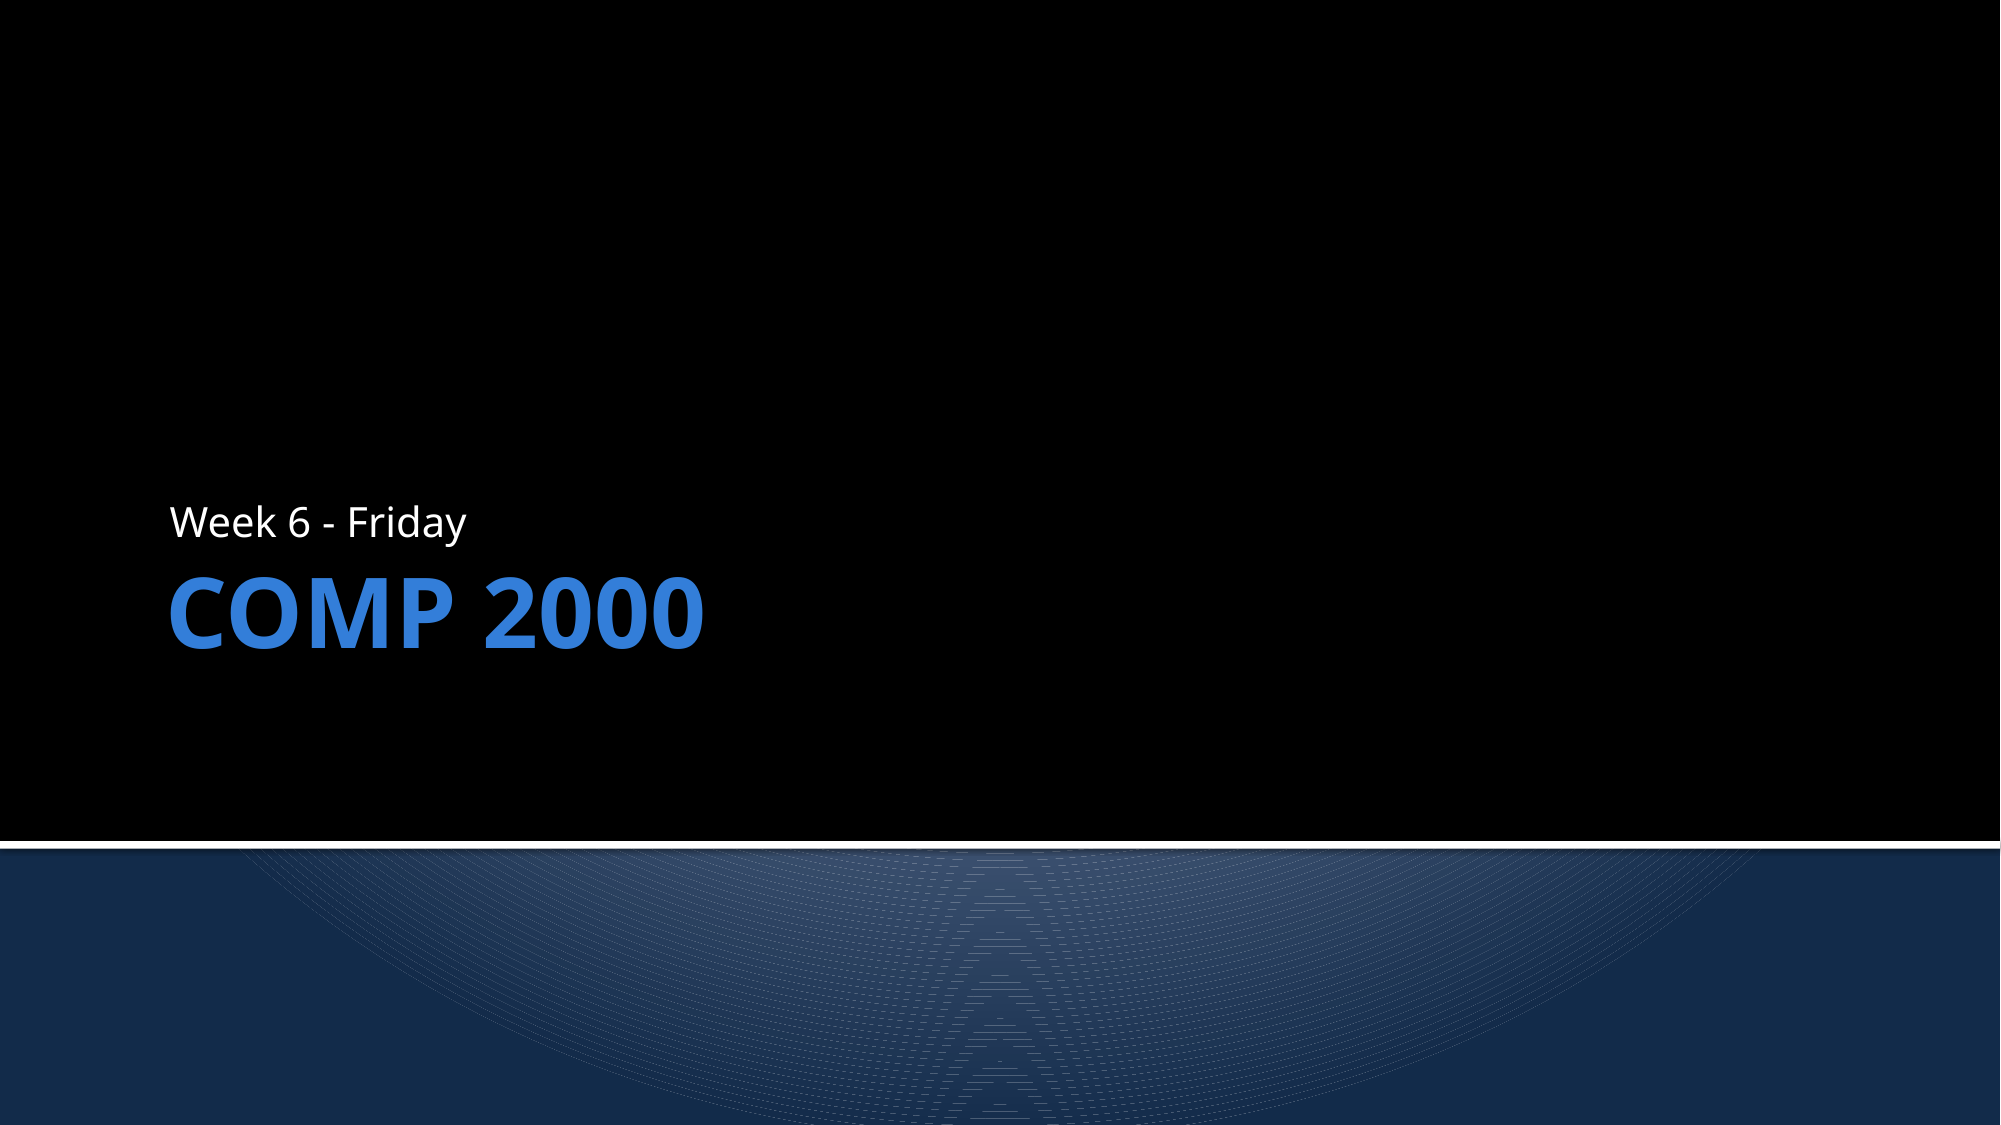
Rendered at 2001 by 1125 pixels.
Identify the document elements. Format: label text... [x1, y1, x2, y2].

subtitle Week 6 - Friday [150, 299, 1917, 546]
title COMP 2000 [150, 550, 1917, 825]
